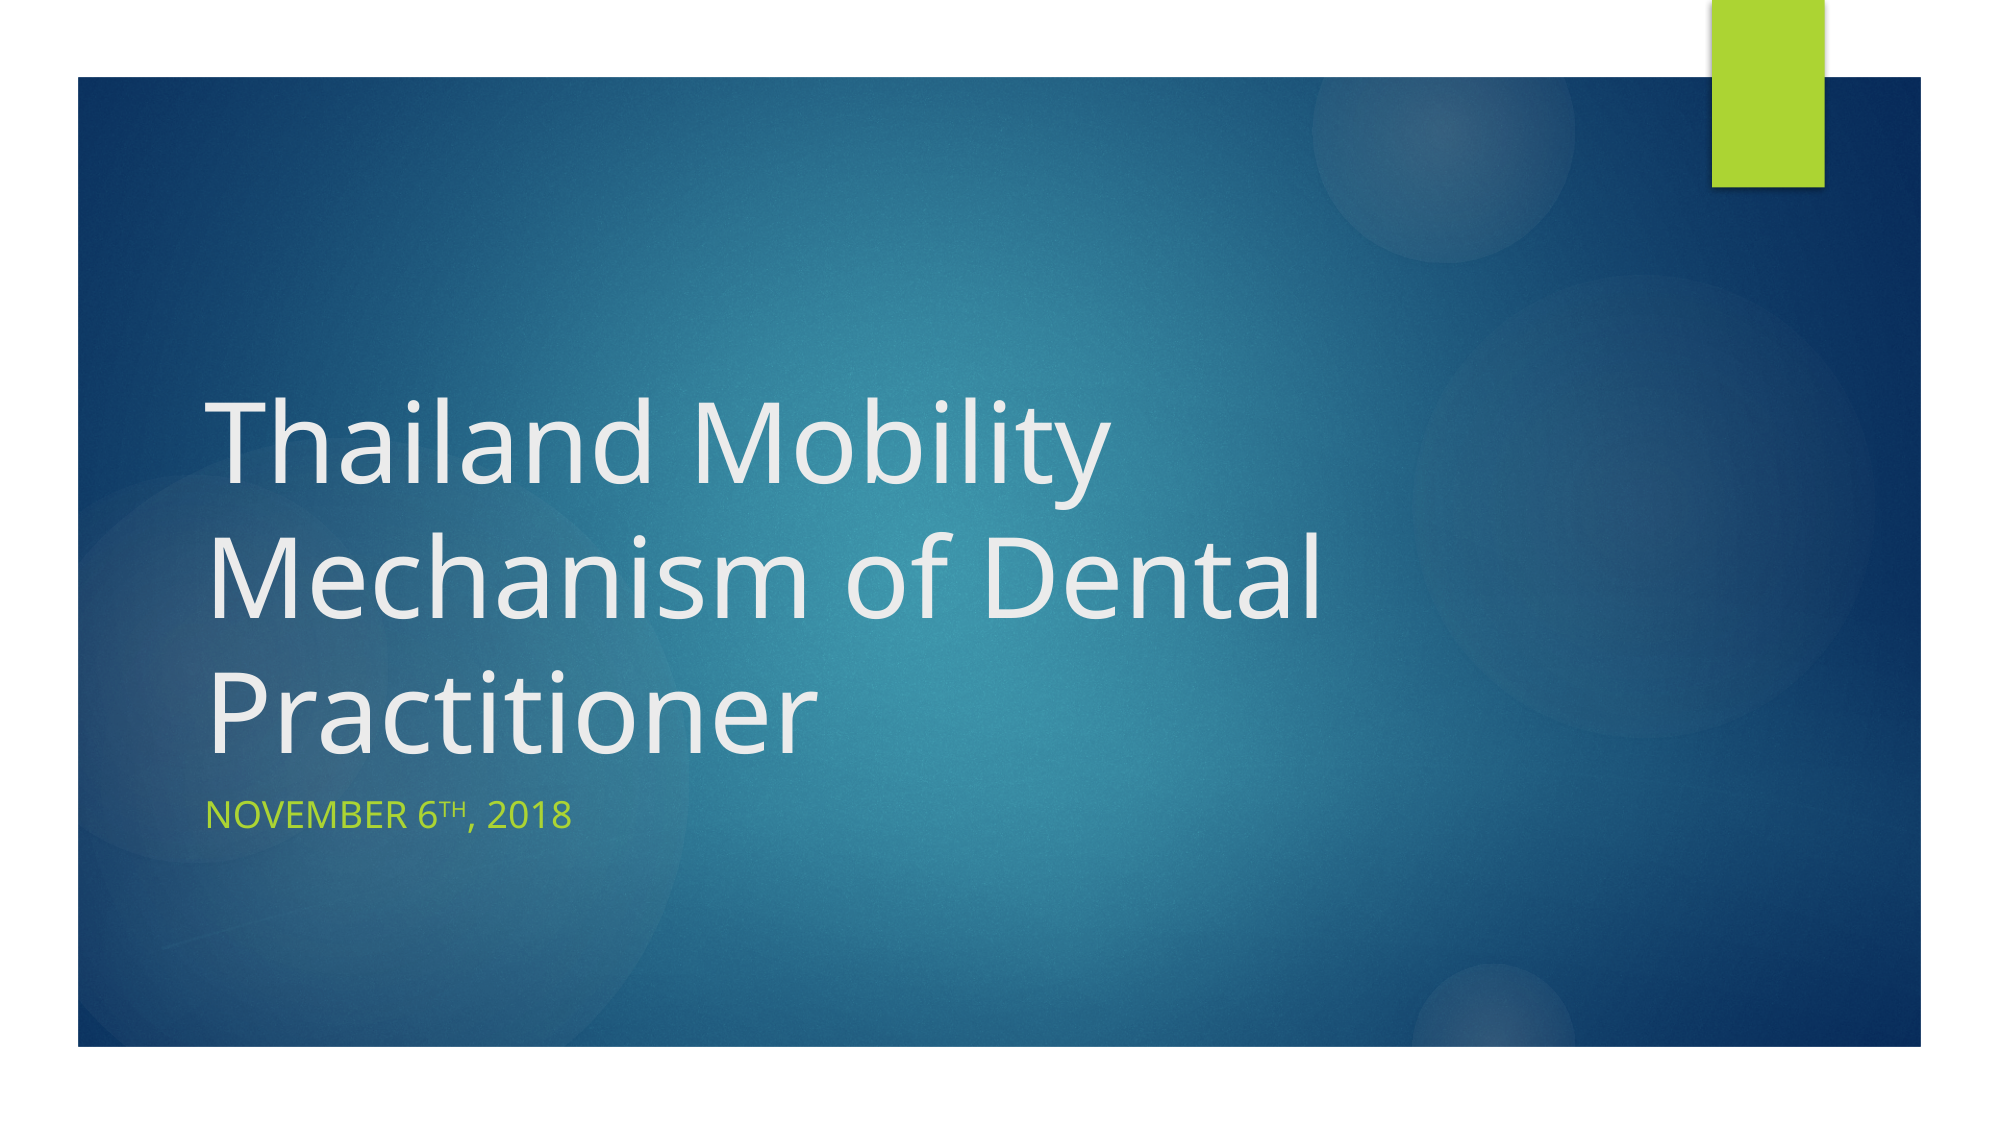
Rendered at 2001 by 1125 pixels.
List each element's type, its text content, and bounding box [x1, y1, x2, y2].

title Thailand Mobility Mechanism of Dental Practitioner [189, 344, 1638, 783]
subtitle November 6th, 2018 [189, 783, 1638, 925]
